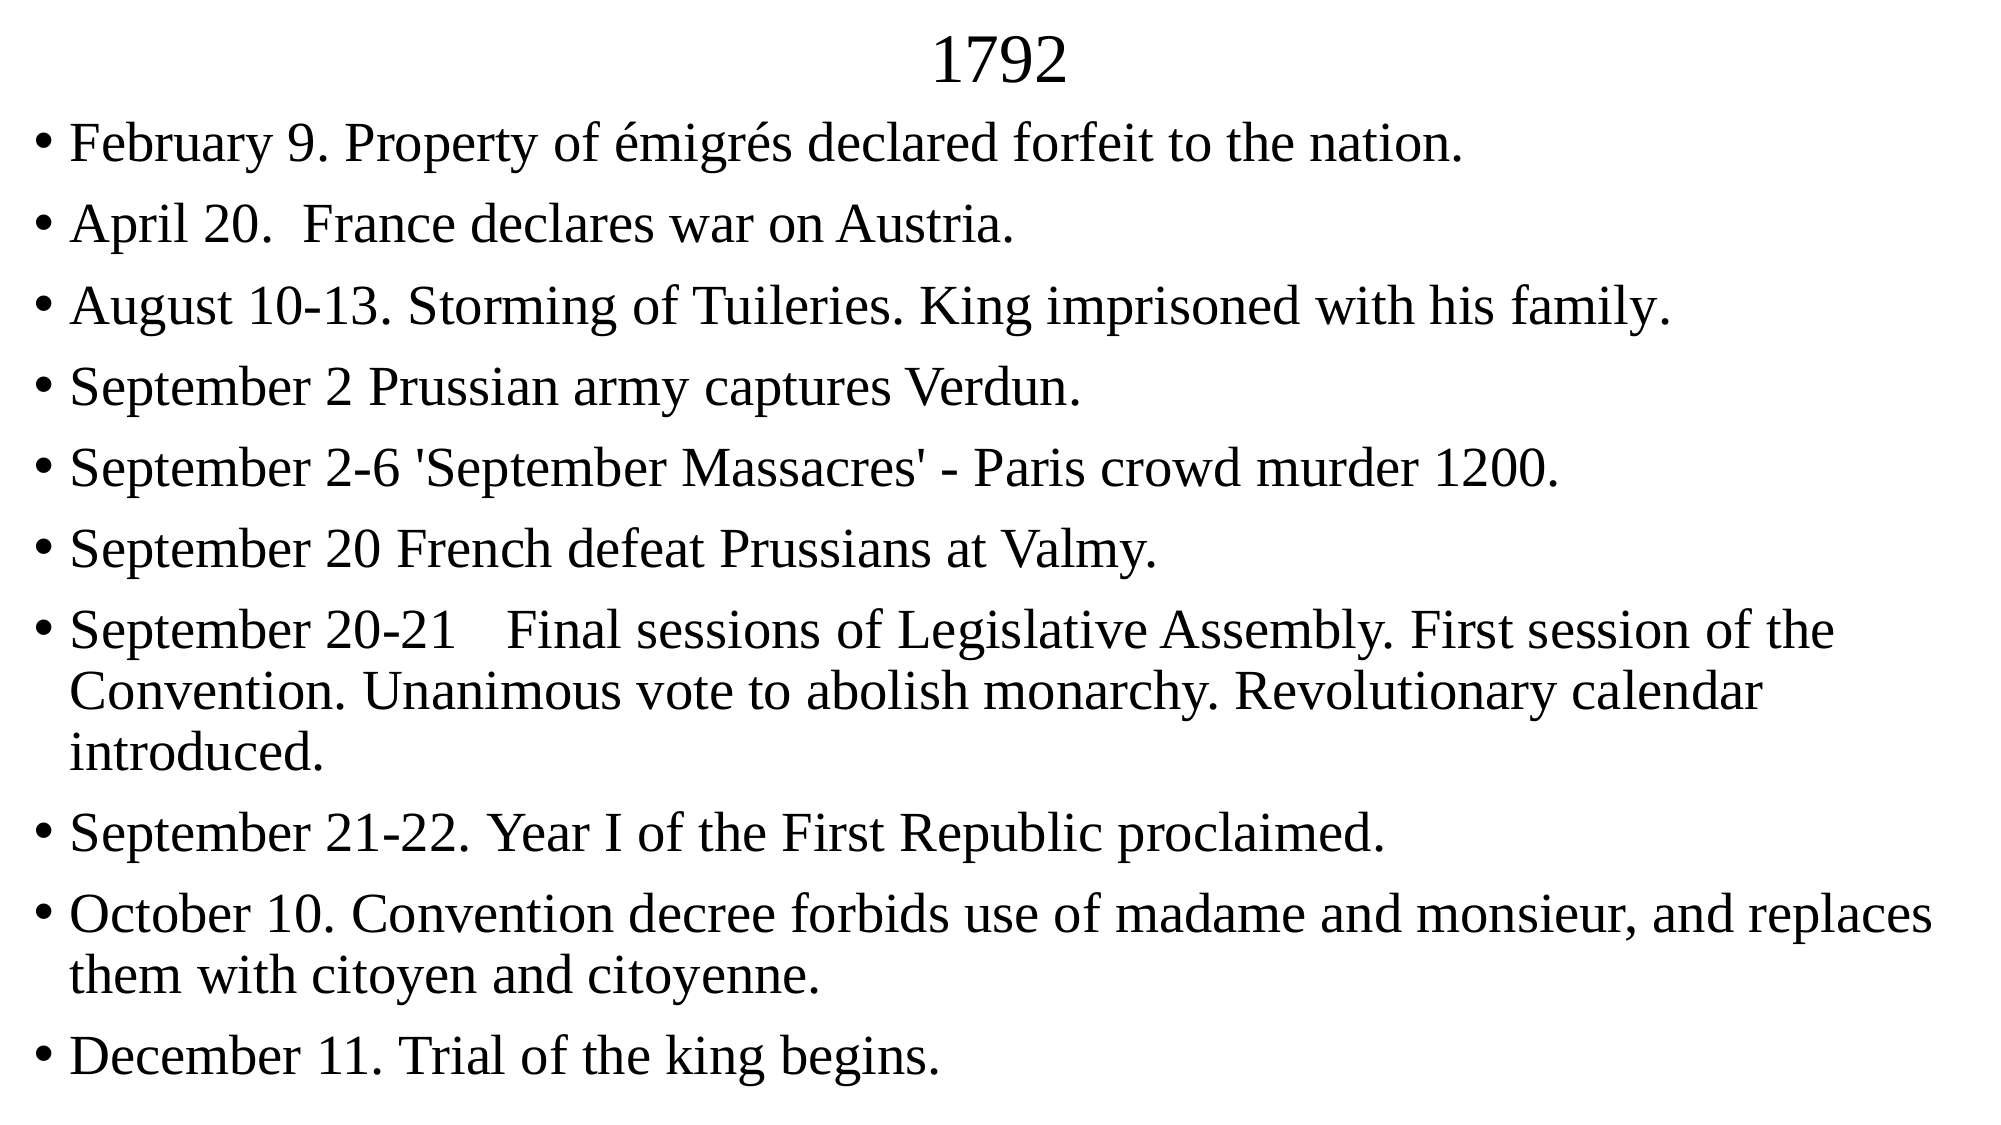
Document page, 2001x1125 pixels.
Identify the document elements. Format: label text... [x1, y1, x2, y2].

title 1792 [137, 14, 1863, 105]
list February 9. Property of émigrés declared forfeit to the nation. April 20. France declares war on Austria. August 10-13. Storming of Tuileries. King imprisoned with his family. September 2 Prussian army captures Verdun. September 2-6 'September Massacres' - Paris crowd murder 1200. September 20 French defeat Prussians at Valmy. September 20-21 Final sessions of Legislative Assembly. First session of the Convention. Unanimous vote to abolish monarchy. Revolutionary calendar introduced. September 21-22. Year I of the First Republic proclaimed. October 10. Convention decree forbids use of madame and monsieur, and replaces them with citoyen and citoyenne. December 11. Trial of the king begins. [18, 105, 1982, 1099]
